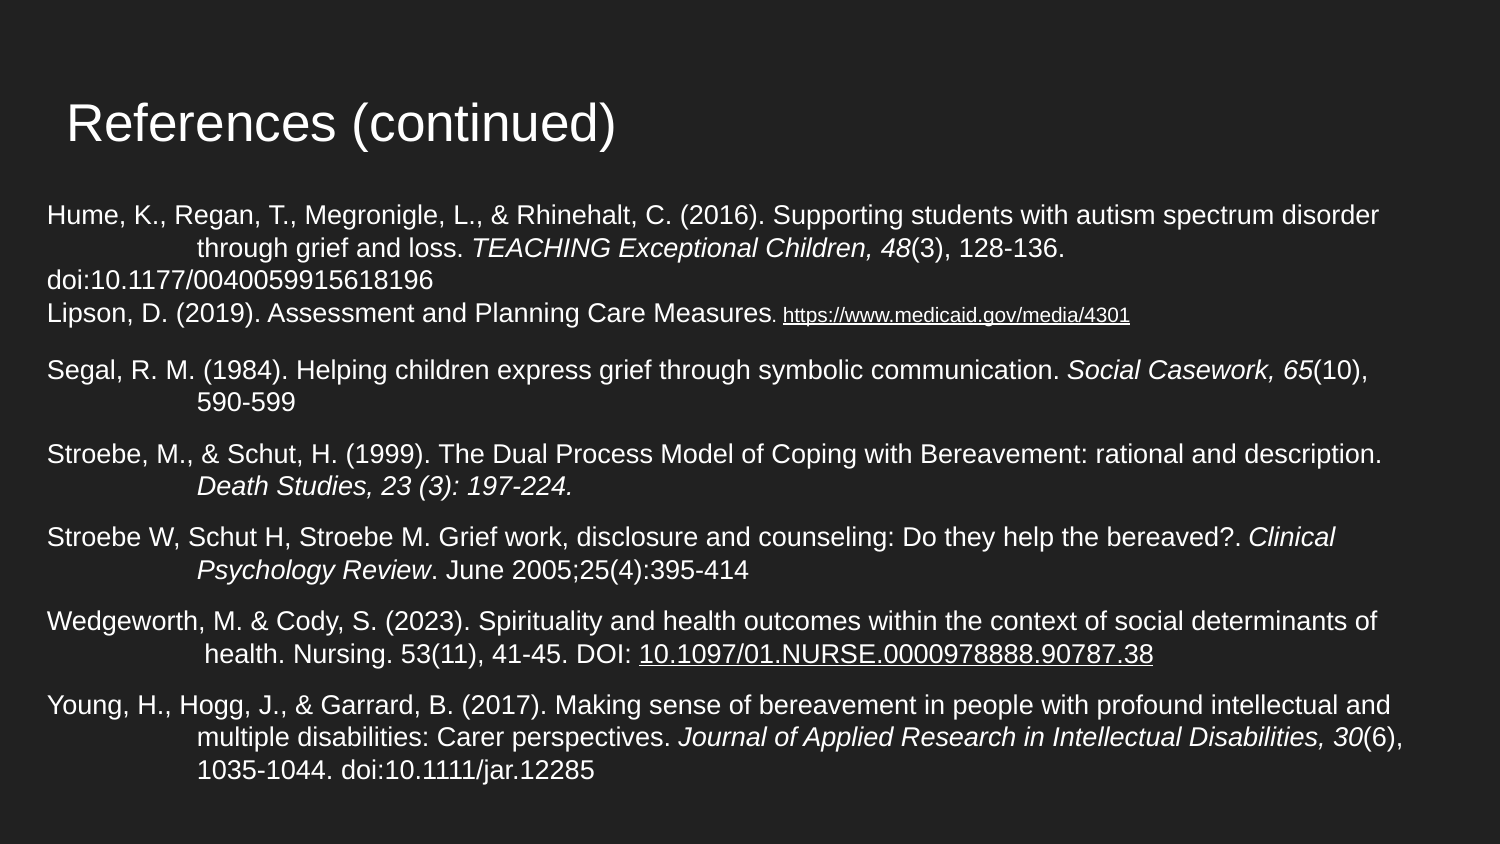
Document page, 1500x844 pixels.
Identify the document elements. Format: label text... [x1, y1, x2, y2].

list Hume, K., Regan, T., Megronigle, L., & Rhinehalt, C. (2016). Supporting students with autism spectrum disorder through grief and loss. TEACHING Exceptional Children, 48(3), 128-136. doi:10.1177/0040059915618196 Lipson, D. (2019). Assessment and Planning Care Measures. https://www.medicaid.gov/media/4301 Segal, R. M. (1984). Helping children express grief through symbolic communication. Social Casework, 65(10), 590-599 Stroebe, M., & Schut, H. (1999). The Dual Process Model of Coping with Bereavement: rational and description. Death Studies, 23 (3): 197-224. Stroebe W, Schut H, Stroebe M. Grief work, disclosure and counseling: Do they help the bereaved?. Clinical Psychology Review. June 2005;25(4):395-414 Wedgeworth, M. & Cody, S. (2023). Spirituality and health outcomes within the context of social determinants of health. Nursing. 53(11), 41-45. DOI: 10.1097/01.NURSE.0000978888.90787.38 Young, H., Hogg, J., & Garrard, B. (2017). Making sense of bereavement in people with profound intellectual and multiple disabilities: Carer perspectives. Journal of Applied Research in Intellectual Disabilities, 30(6), 1035-1044. doi:10.1111/jar.12285 [31, 182, 1469, 758]
title References (continued) [51, 72, 1449, 167]
